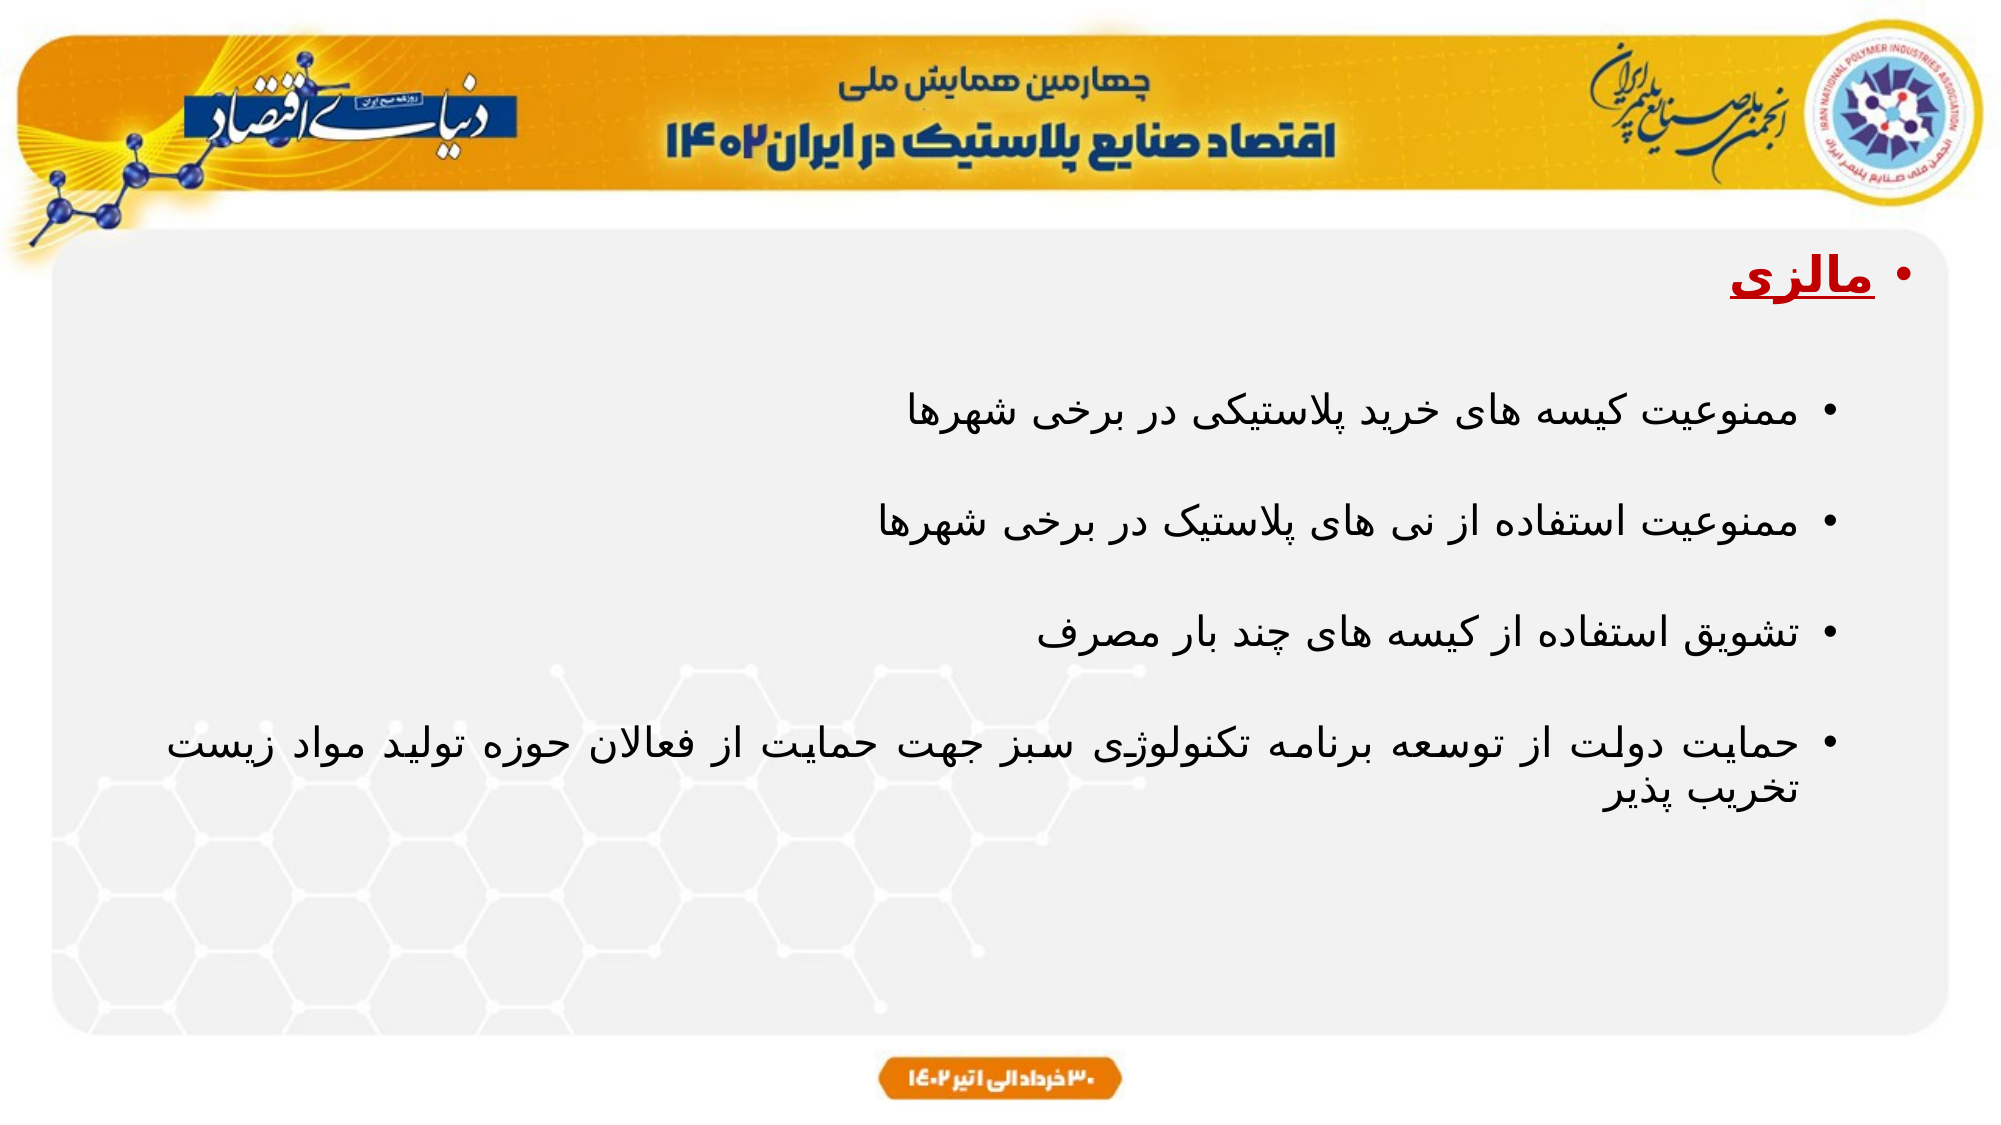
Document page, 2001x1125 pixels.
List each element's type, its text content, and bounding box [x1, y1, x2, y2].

text_box مالزی ممنوعیت کیسه های خرید پلاستیکی در برخی شهرها ممنوعیت استفاده از نی های پلاستیک در برخی شهرها تشویق استفاده از کیسه های چند بار مصرف حمایت دولت از توسعه برنامه تکنولوژی سبز جهت حمایت از فعالان حوزه تولید مواد زیست تخریب پذیر [148, 242, 1928, 962]
picture [0, 0, 2001, 1125]
